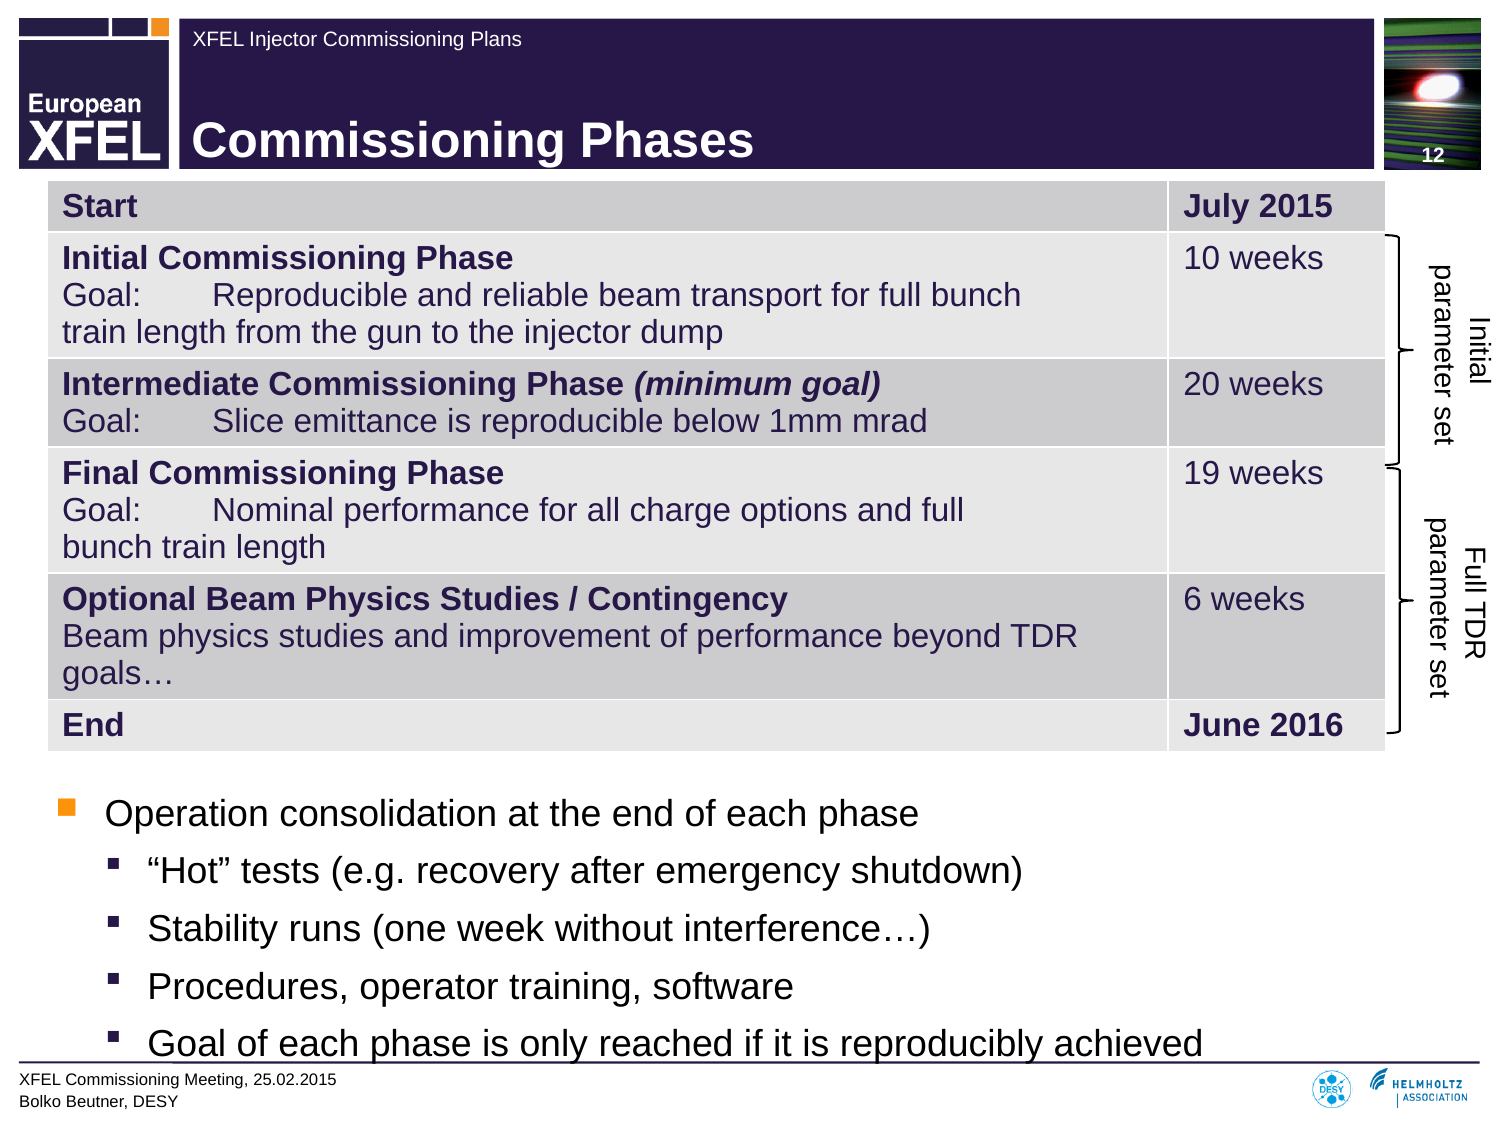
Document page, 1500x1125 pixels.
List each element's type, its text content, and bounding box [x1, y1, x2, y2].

text_box Full TDR parameter set [1417, 433, 1500, 774]
picture [19, 18, 169, 169]
table_cell Intermediate Commissioning Phase (minimum goal) Goal: Slice emittance is reproducible below 1mm mrad [48, 359, 1167, 446]
text_box [1384, 235, 1413, 465]
text_box Operation consolidation at the end of each phase “Hot” tests (e.g. recovery after emergency shutdown) Stability runs (one week without interference…) Procedures, operator training, software Goal of each phase is only reached if it is reproducibly achieved [55, 789, 1500, 1125]
table_cell Initial Commissioning Phase Goal: Reproducible and reliable beam transport for full bunch train length from the gun to the injector dump [48, 233, 1167, 357]
table_cell 6 weeks [1169, 574, 1385, 699]
table_header Start [48, 181, 1167, 231]
table_cell 10 weeks [1169, 233, 1385, 357]
text_box Initial parameter set [1421, 189, 1500, 433]
table_header July 2015 [1169, 181, 1385, 231]
table_cell 20 weeks [1169, 359, 1384, 446]
table_cell End [48, 700, 1167, 751]
title Commissioning Phases [179, 50, 1375, 168]
picture [1384, 18, 1481, 170]
text_box [1386, 467, 1413, 734]
table_cell June 2016 [1169, 700, 1385, 751]
table_cell Optional Beam Physics Studies / Contingency Beam physics studies and improvement of performance beyond TDR goals… [48, 574, 1167, 699]
table_cell 19 weeks [1169, 448, 1385, 572]
table_cell Final Commissioning Phase Goal: Nominal performance for all charge options and full bunch train length [48, 448, 1167, 572]
